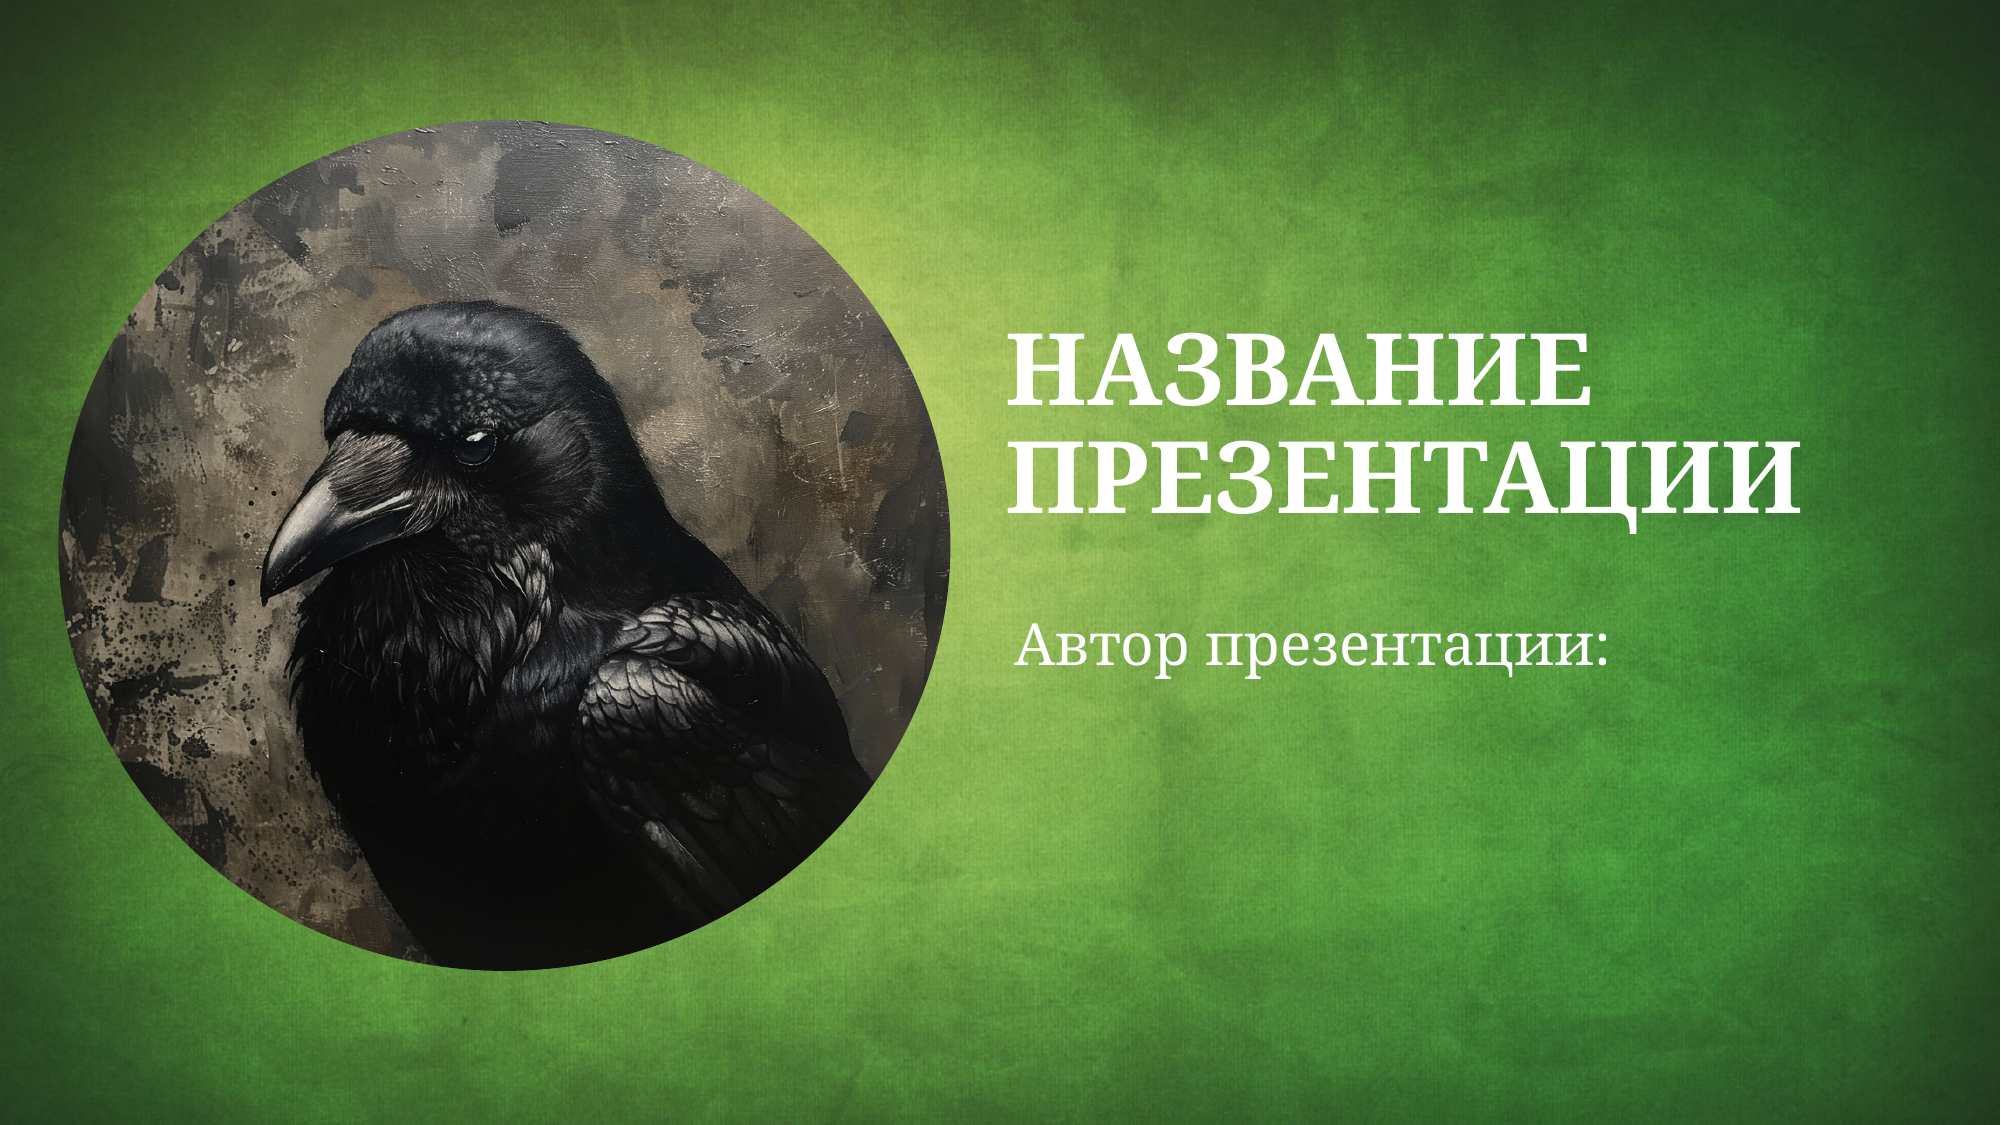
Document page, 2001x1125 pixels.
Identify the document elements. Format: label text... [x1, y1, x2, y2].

text_box НАЗВАНИЕ ПРЕЗЕНТАЦИИ [990, 312, 1953, 601]
picture [58, 119, 951, 971]
text_box Автор презентации: [999, 599, 1793, 685]
